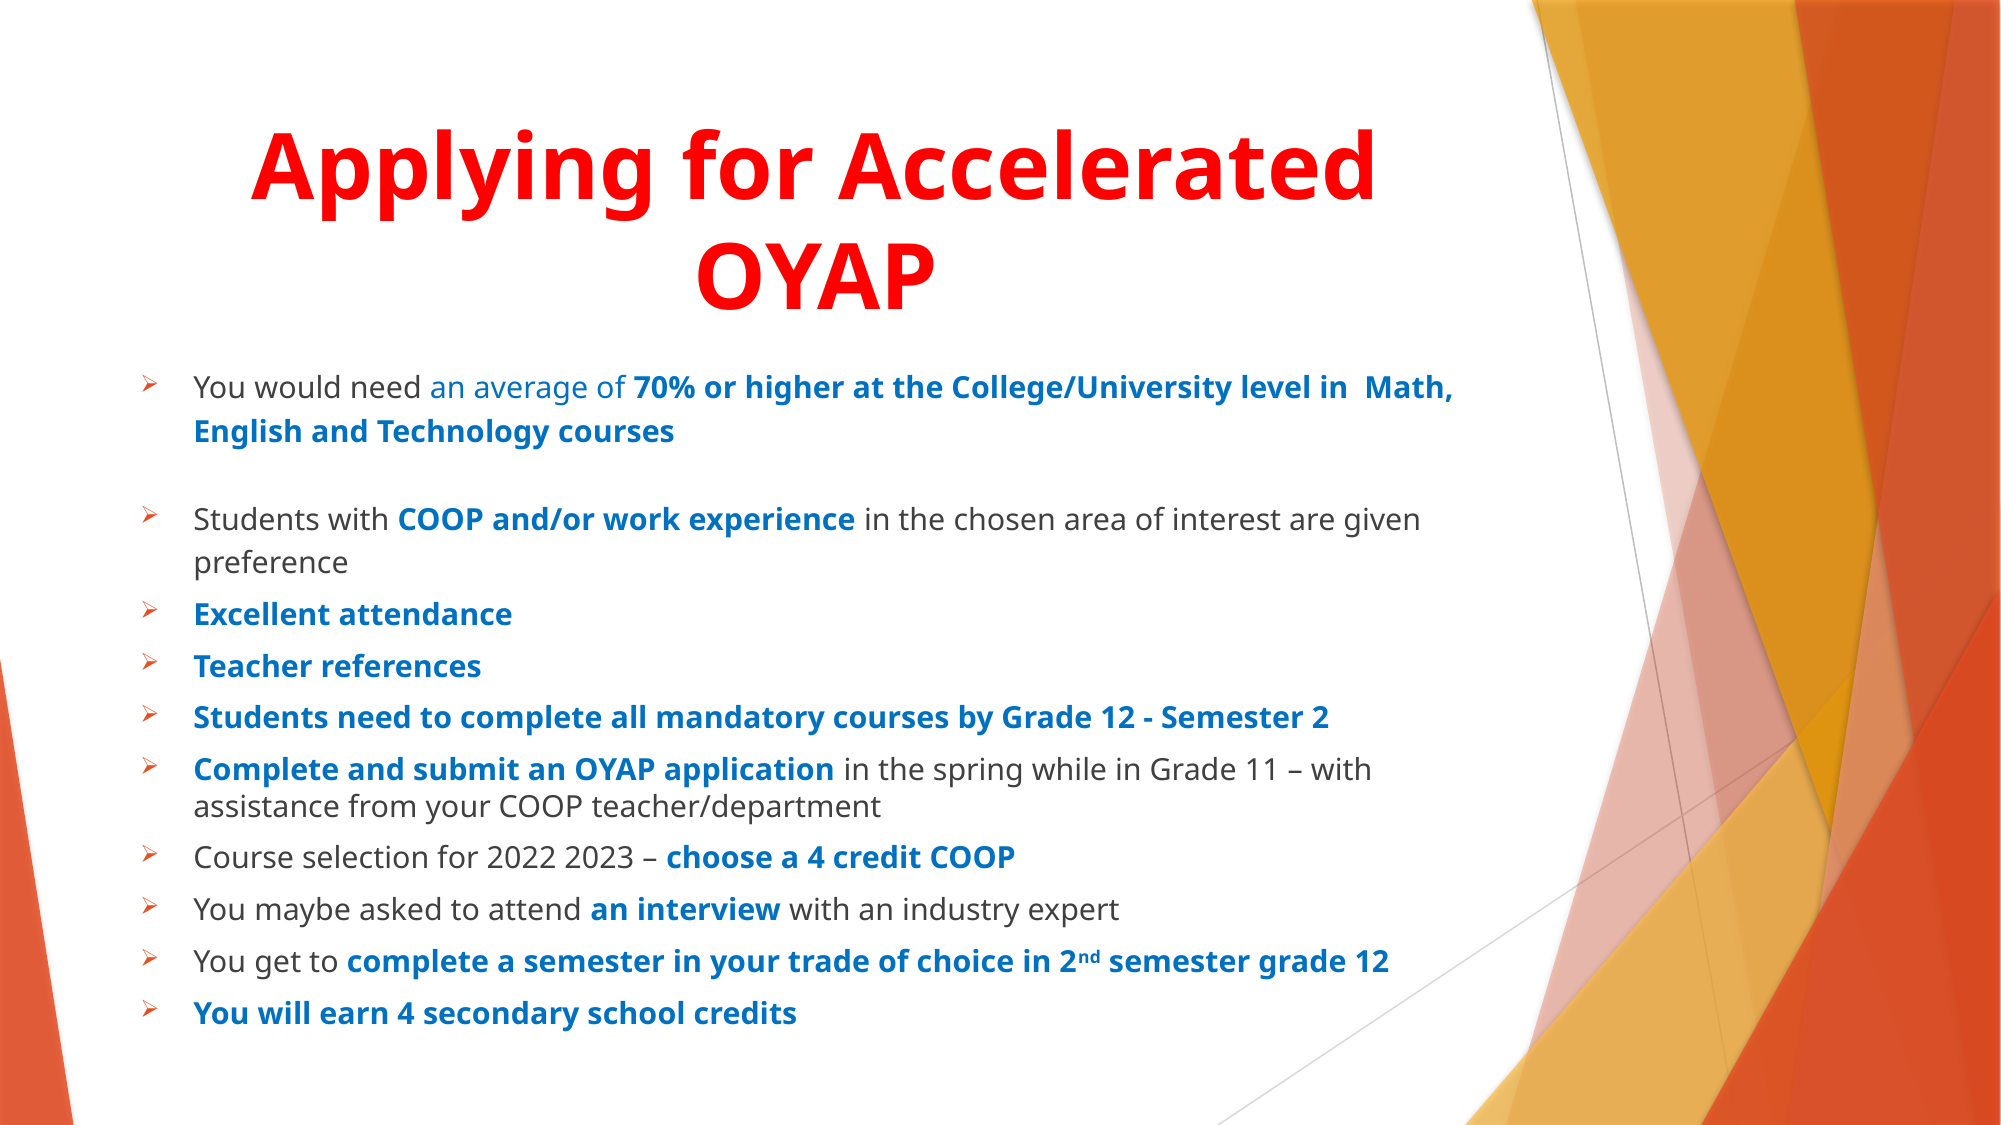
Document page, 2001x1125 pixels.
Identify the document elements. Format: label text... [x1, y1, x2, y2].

list You would need an average of 70% or higher at the College/University level in Math, English and Technology courses Students with COOP and/or work experience in the chosen area of interest are given preference Excellent attendance Teacher references Students need to complete all mandatory courses by Grade 12 - Semester 2 Complete and submit an OYAP application in the spring while in Grade 11 – with assistance from your COOP teacher/department Course selection for 2022 2023 – choose a 4 credit COOP You maybe asked to attend an interview with an industry expert You get to complete a semester in your trade of choice in 2nd semester grade 12 You will earn 4 secondary school credits [125, 316, 1536, 1041]
title Applying for Accelerated OYAP [111, 99, 1522, 317]
